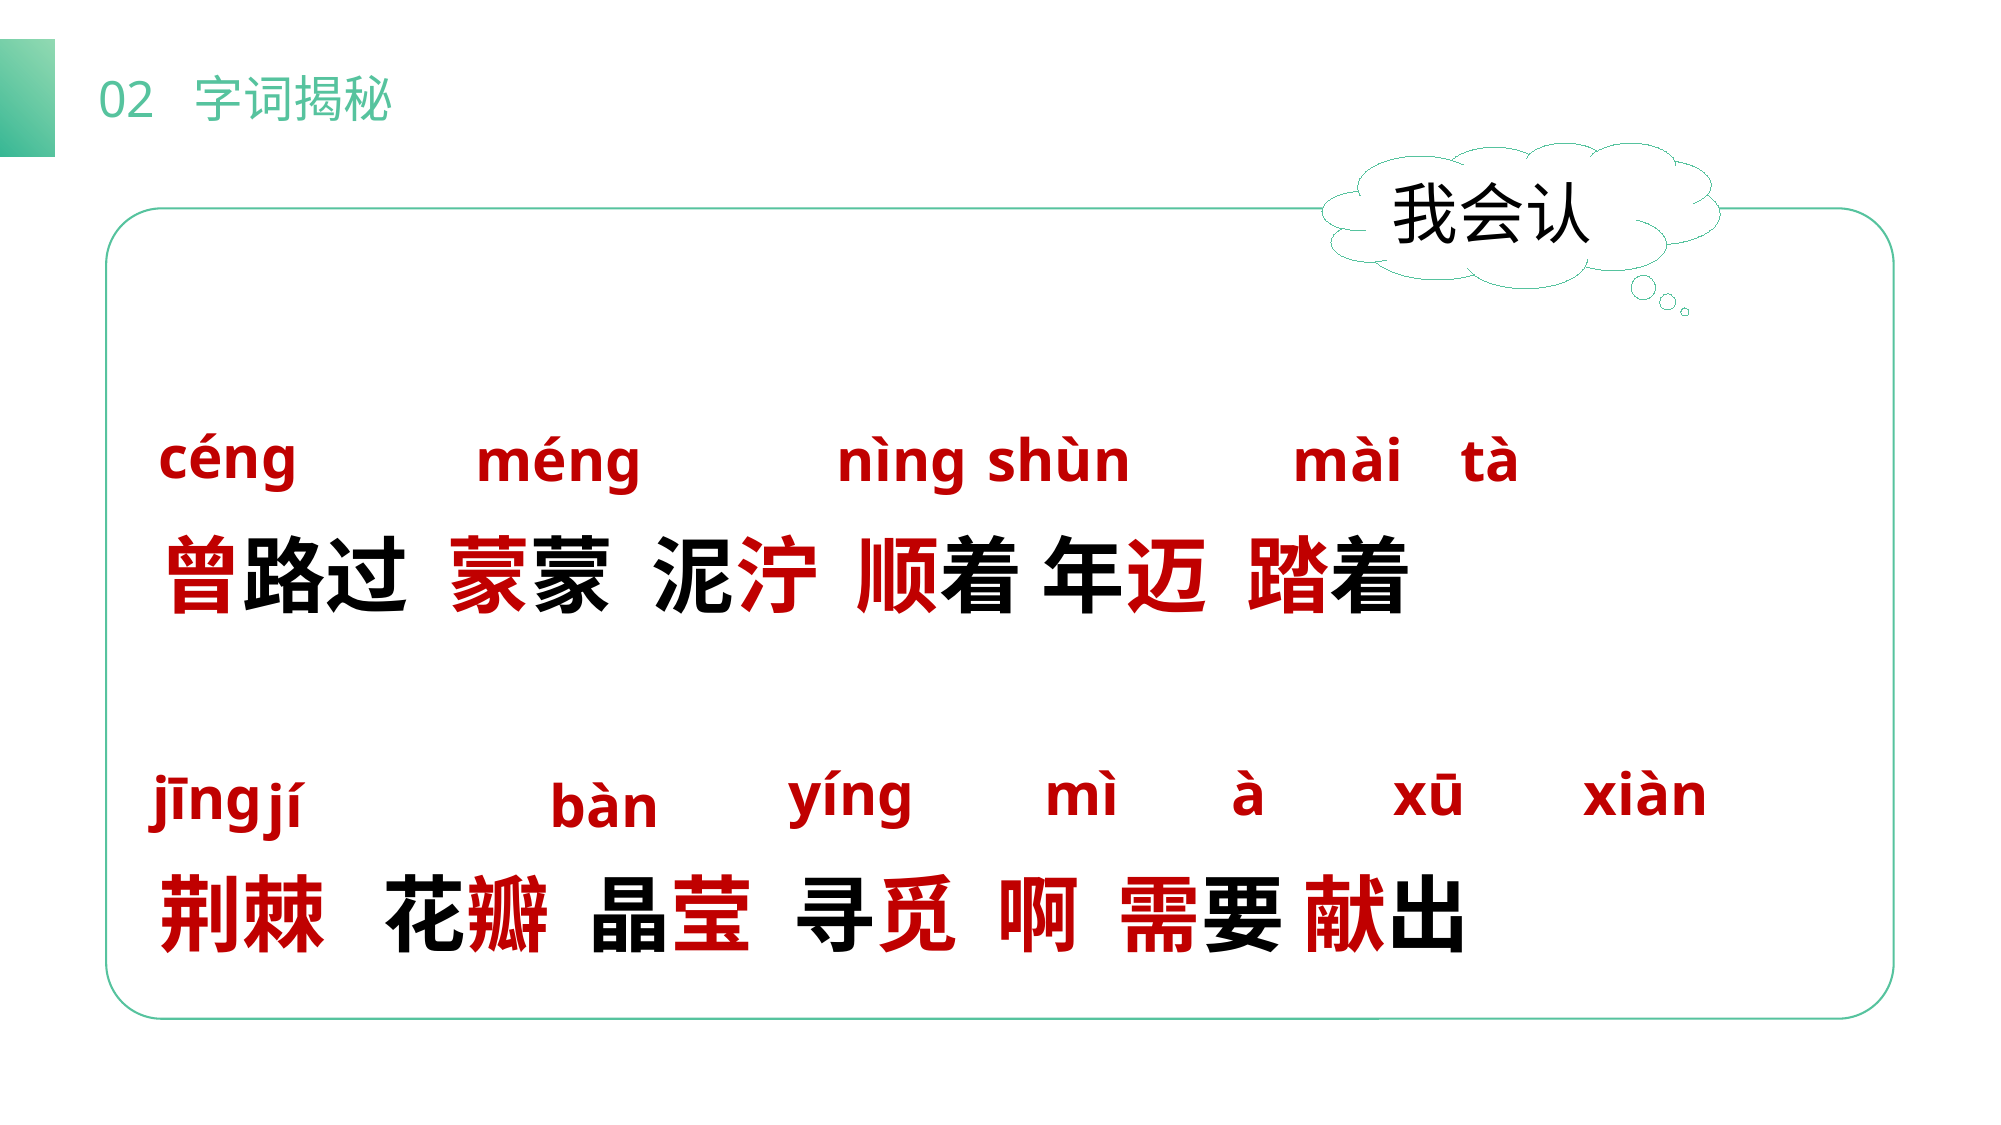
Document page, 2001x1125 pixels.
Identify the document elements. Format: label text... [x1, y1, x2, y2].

text_box jí [252, 762, 412, 847]
text_box méng [460, 415, 657, 501]
text_box tà [1430, 415, 1536, 501]
text_box nìng [806, 415, 957, 501]
text_box mài [1278, 415, 1418, 501]
text_box yíng [773, 749, 930, 835]
text_box xiàn [1568, 749, 1739, 835]
text_box 曾路过 蒙蒙 泥泞 顺着 年迈 踏着 荆棘 花瓣 晶莹 寻觅 啊 需要 献出 [144, 415, 1811, 970]
text_box 我会认 [1631, 275, 1656, 300]
text_box 我会认 [1680, 307, 1689, 316]
text_box mì [999, 749, 1150, 835]
text_box jīng [137, 754, 278, 839]
text_box 我会认 [1659, 293, 1676, 310]
text_box bàn [534, 762, 675, 847]
list 02 字词揭秘 [83, 66, 453, 163]
text_box 我会认 [1321, 143, 1721, 289]
text_box xū [1378, 749, 1480, 835]
text_box à [1201, 749, 1312, 835]
text_box shùn [957, 415, 1162, 501]
text_box céng [143, 412, 313, 498]
